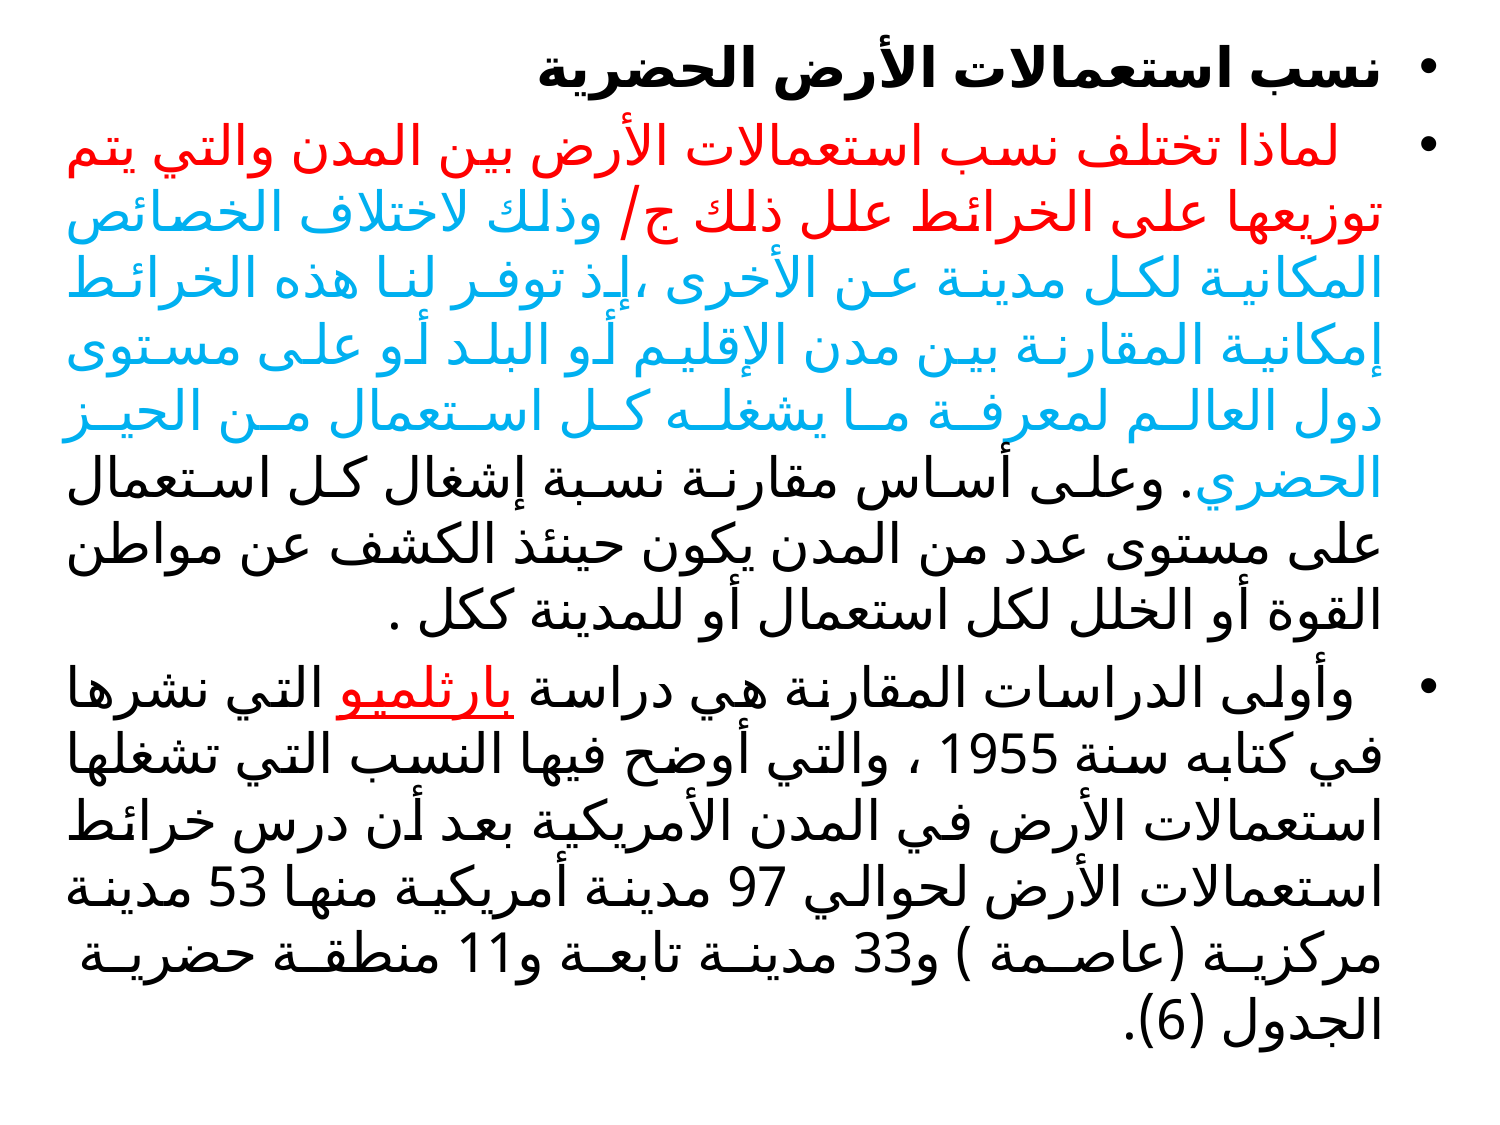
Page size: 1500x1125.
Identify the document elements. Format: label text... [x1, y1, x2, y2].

list نسب استعمالات الأرض الحضرية لماذا تختلف نسب استعمالات الأرض بين المدن والتي يتم توزيعها على الخرائط علل ذلك ج/ وذلك لاختلاف الخصائص المكانية لكل مدينة عن الأخرى ،إذ توفر لنا هذه الخرائط إمكانية المقارنة بين مدن الإقليم أو البلد أو على مستوى دول العالم لمعرفة ما يشغله كل استعمال من الحيز الحضري. وعلى أساس مقارنة نسبة إشغال كل استعمال على مستوى عدد من المدن يكون حينئذ الكشف عن مواطن القوة أو الخلل لكل استعمال أو للمدينة ككل . وأولى الدراسات المقارنة هي دراسة بارثلميو التي نشرها في كتابه سنة 1955 ، والتي أوضح فيها النسب التي تشغلها استعمالات الأرض في المدن الأمريكية بعد أن درس خرائط استعمالات الأرض لحوالي 97 مدينة أمريكية منها 53 مدينة مركزية (عاصمة ) و33 مدينة تابعة و11 منطقة حضرية الجدول (6). [50, 24, 1450, 1063]
